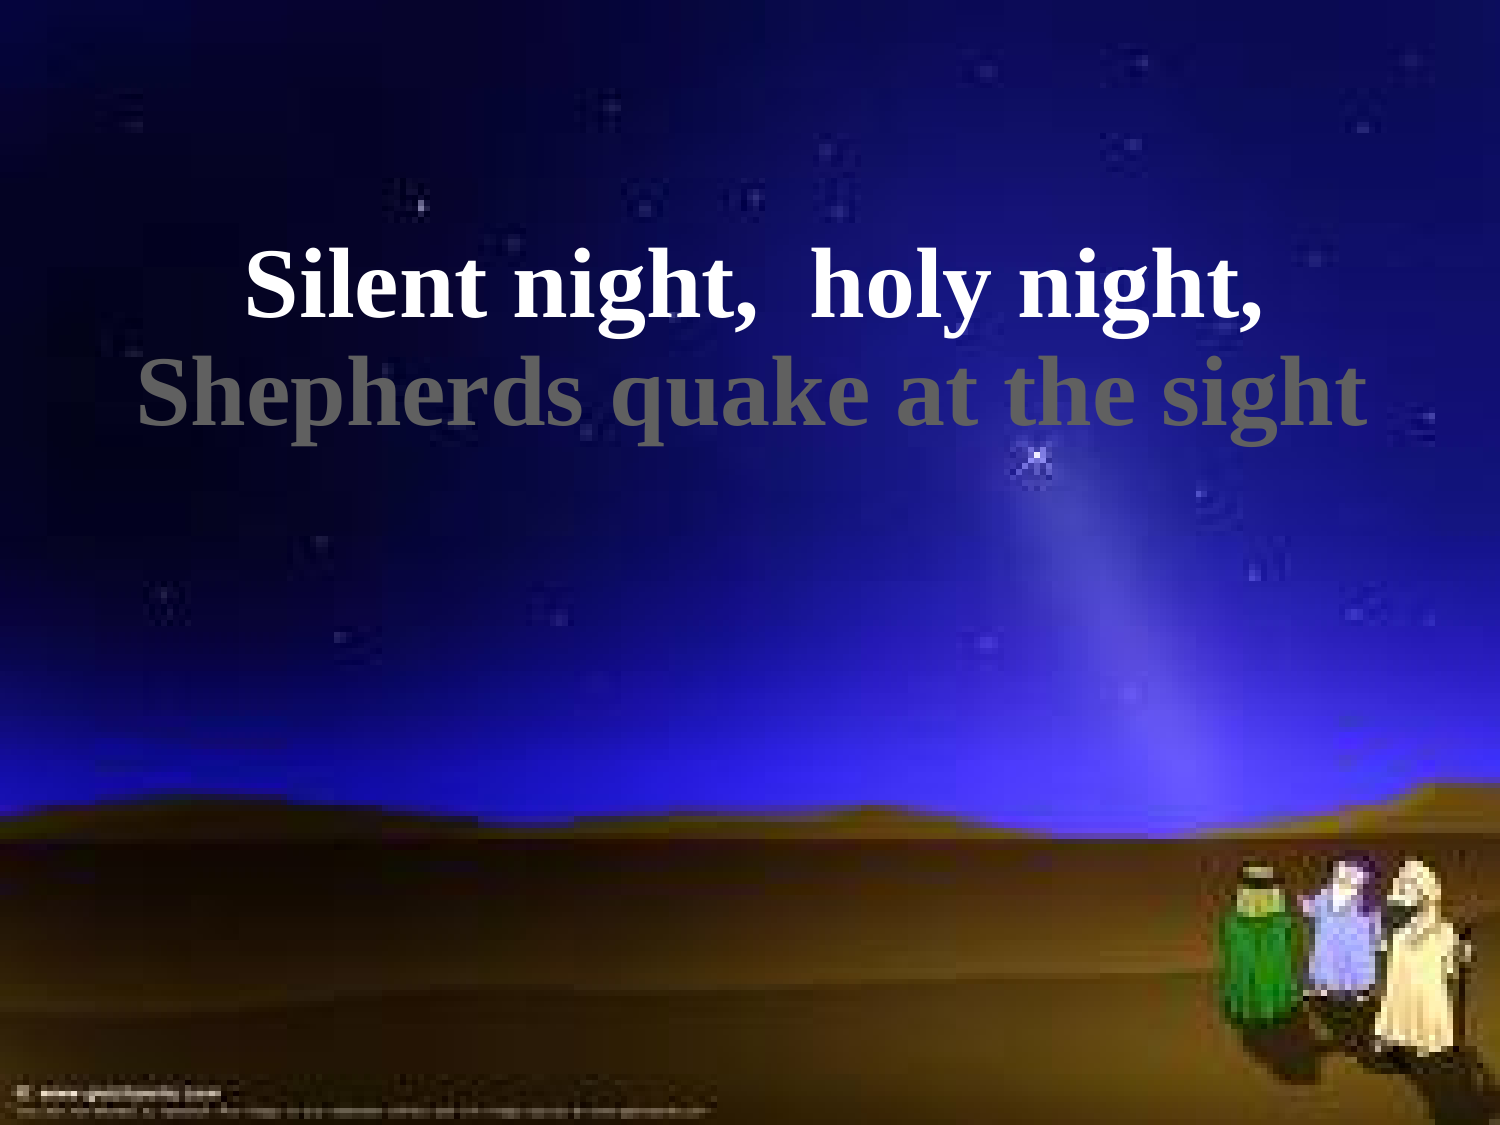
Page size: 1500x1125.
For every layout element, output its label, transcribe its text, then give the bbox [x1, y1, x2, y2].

text_box Silent night, holy night, [4, 210, 1500, 317]
text_box Shepherds quake at the sight [1, 317, 1500, 453]
picture [0, 0, 1500, 1125]
